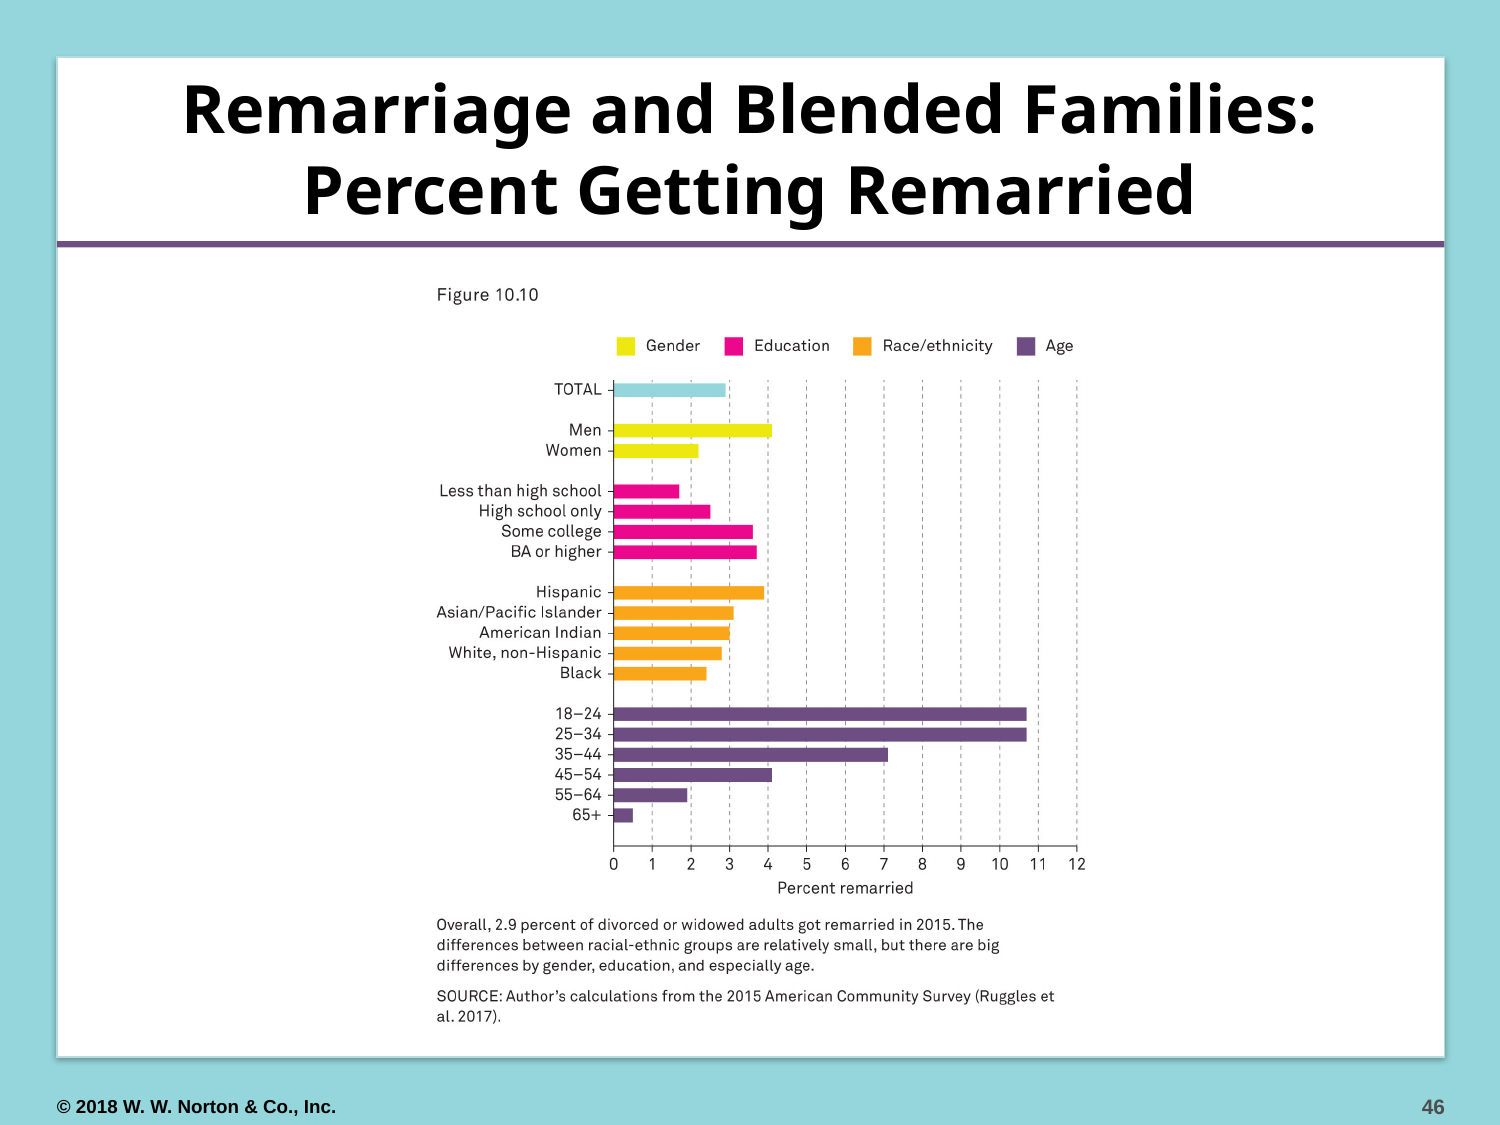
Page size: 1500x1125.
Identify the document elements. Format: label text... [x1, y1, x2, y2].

title Remarriage and Blended Families: Percent Getting Remarried [57, 57, 1443, 238]
picture [412, 262, 1110, 1049]
